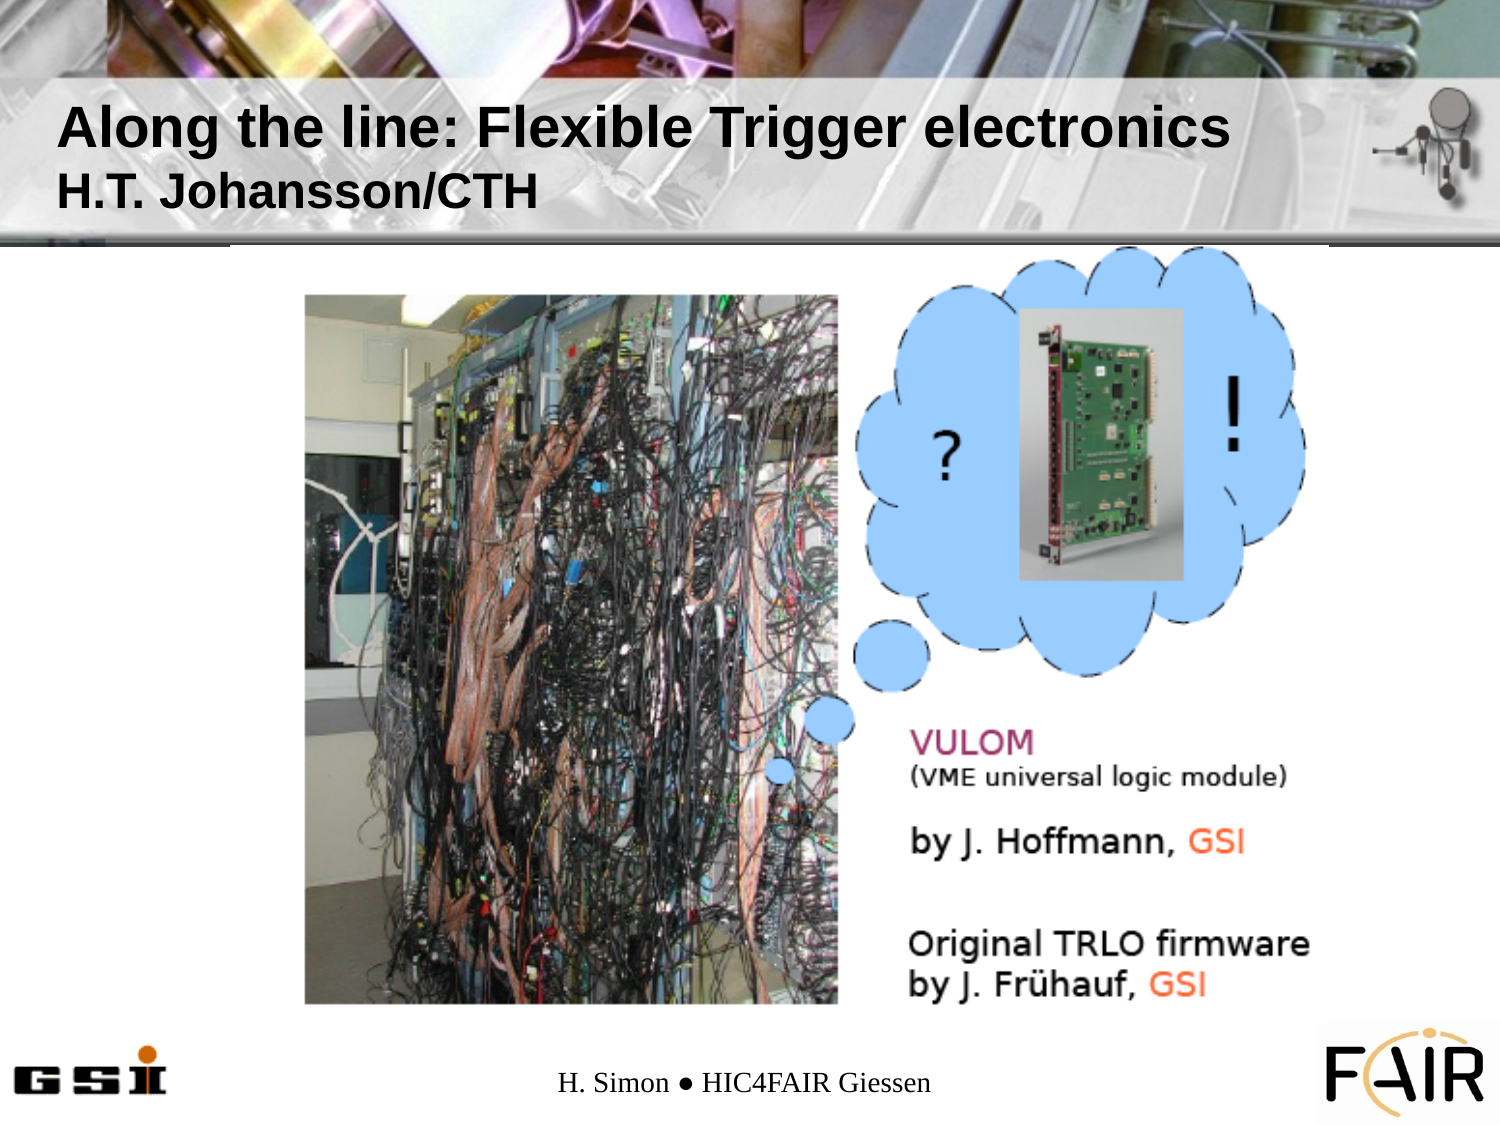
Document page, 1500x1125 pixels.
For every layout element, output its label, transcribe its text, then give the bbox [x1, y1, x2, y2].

title Along the line: Flexible Trigger electronics H.T. Johansson/CTH [40, 24, 1317, 213]
picture [0, 0, 1500, 1125]
footer H. Simon ● HIC4FAIR Giessen [199, 1055, 1290, 1104]
picture [12, 1043, 169, 1099]
